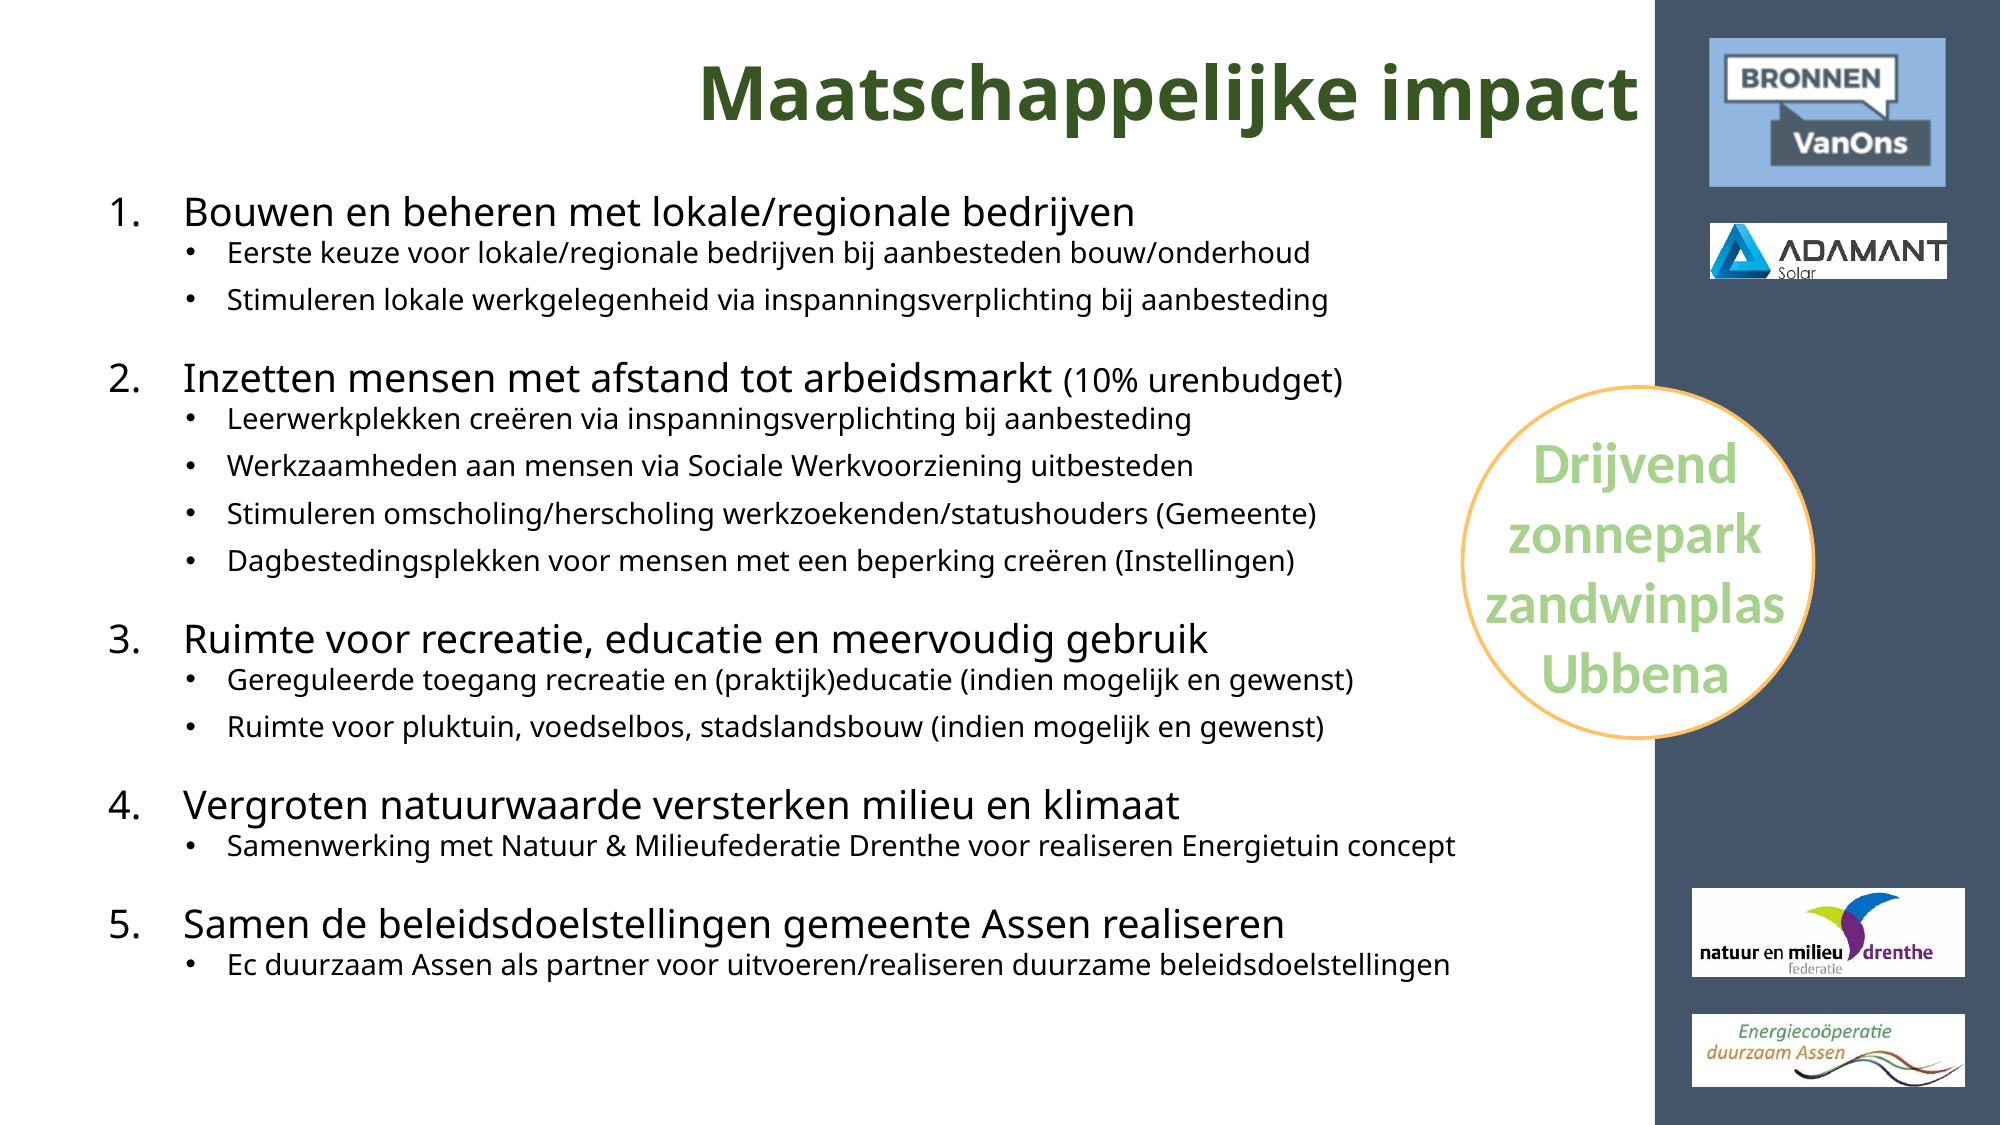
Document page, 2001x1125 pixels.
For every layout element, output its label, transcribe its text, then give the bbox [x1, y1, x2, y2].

picture [1710, 223, 1947, 279]
text_box Maatschappelijke impact [0, 37, 1655, 143]
text_box [1564, 385, 1739, 417]
text_box Bouwen en beheren met lokale/regionale bedrijven Eerste keuze voor lokale/regionale bedrijven bij aanbesteden bouw/onderhoud Stimuleren lokale werkgelegenheid via inspanningsverplichting bij aanbesteding Inzetten mensen met afstand tot arbeidsmarkt (10% urenbudget) Leerwerkplekken creëren via inspanningsverplichting bij aanbesteding Werkzaamheden aan mensen via Sociale Werkvoorziening uitbesteden Stimuleren omscholing/herscholing werkzoekenden/statushouders (Gemeente) Dagbestedingsplekken voor mensen met een beperking creëren (Instellingen) Ruimte voor recreatie, educatie en meervoudig gebruik Gereguleerde toegang recreatie en (praktijk)educatie (indien mogelijk en gewenst) Ruimte voor pluktuin, voedselbos, stadslandsbouw (indien mogelijk en gewenst) Vergroten natuurwaarde versterken milieu en klimaat Samenwerking met Natuur & Milieufederatie Drenthe voor realiseren Energietuin concept Samen de beleidsdoelstellingen gemeente Assen realiseren Ec duurzaam Assen als partner voor uitvoeren/realiseren duurzame beleidsdoelstellingen [0, 143, 1564, 1082]
text_box Drijvend zonnepark zandwinplas Ubbena [1564, 417, 1801, 705]
picture [1709, 37, 1946, 187]
text_box [1801, 494, 1815, 631]
picture [1692, 888, 1965, 978]
text_box [1564, 705, 1743, 740]
picture [1692, 1014, 1965, 1087]
text_box [1654, 0, 2000, 1125]
